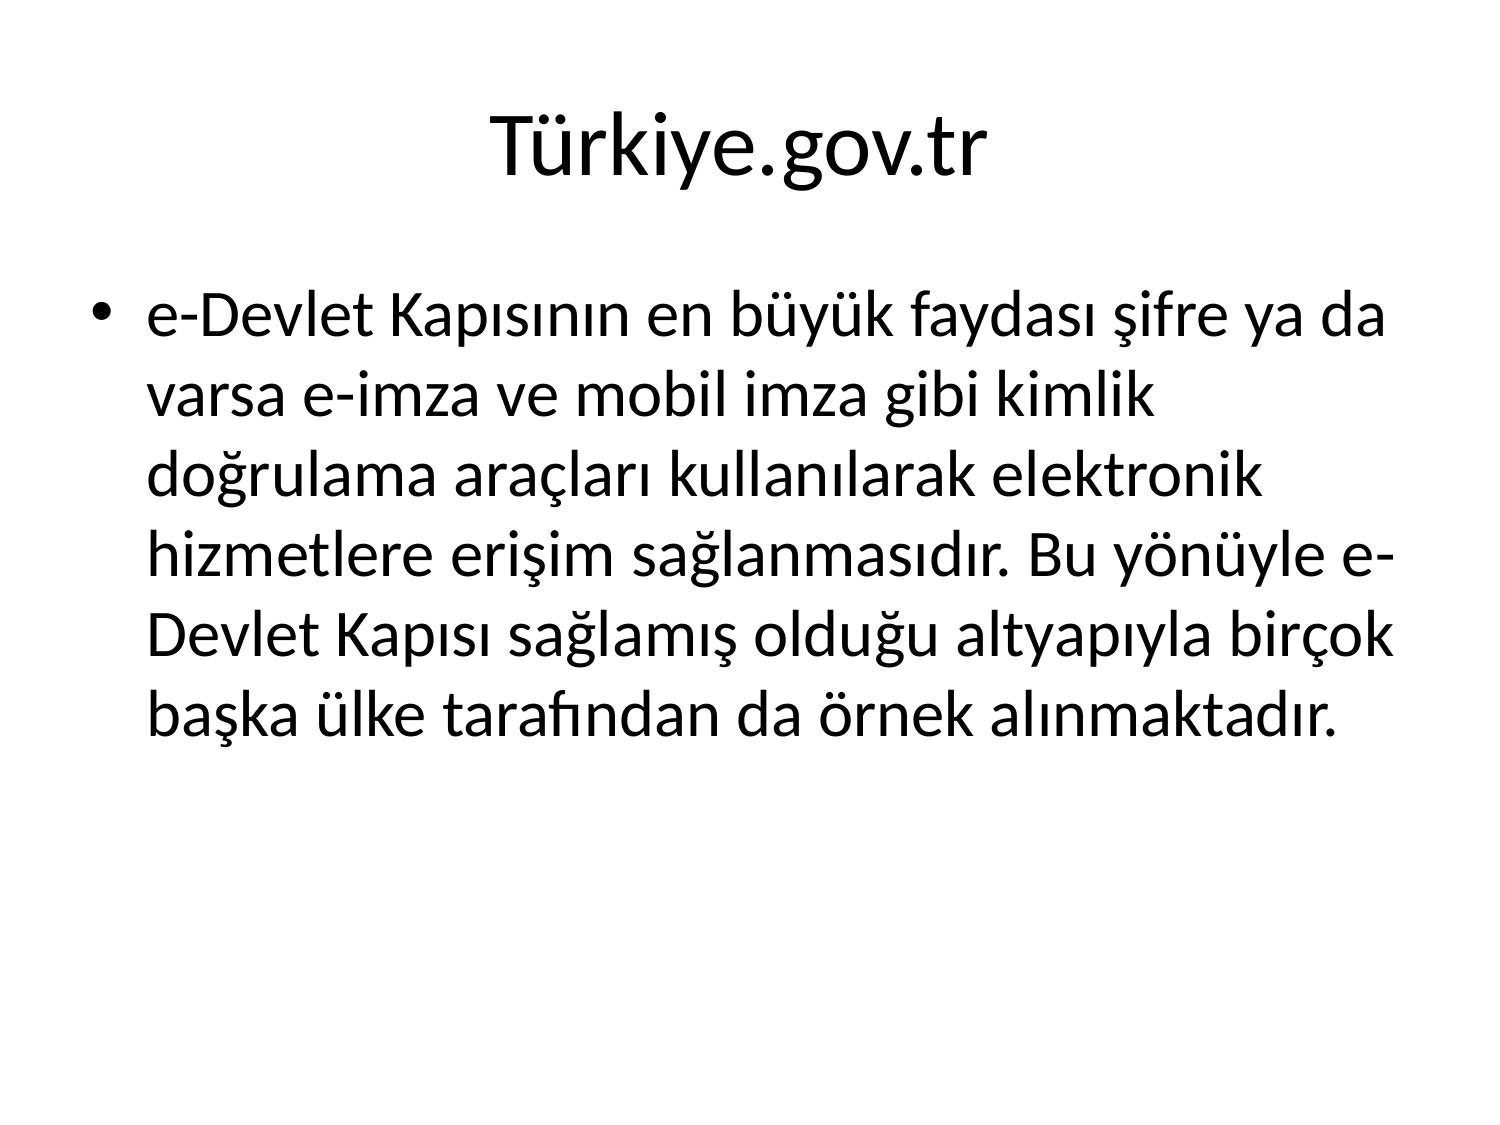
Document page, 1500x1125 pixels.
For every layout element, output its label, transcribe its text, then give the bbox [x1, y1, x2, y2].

list e-Devlet Kapısının en büyük faydası şifre ya da varsa e-imza ve mobil imza gibi kimlik doğrulama araçları kullanılarak elektronik hizmetlere erişim sağlanmasıdır. Bu yönüyle e-Devlet Kapısı sağlamış olduğu altyapıyla birçok başka ülke tarafından da örnek alınmaktadır. [75, 262, 1425, 1005]
title Türkiye.gov.tr [75, 45, 1425, 233]
